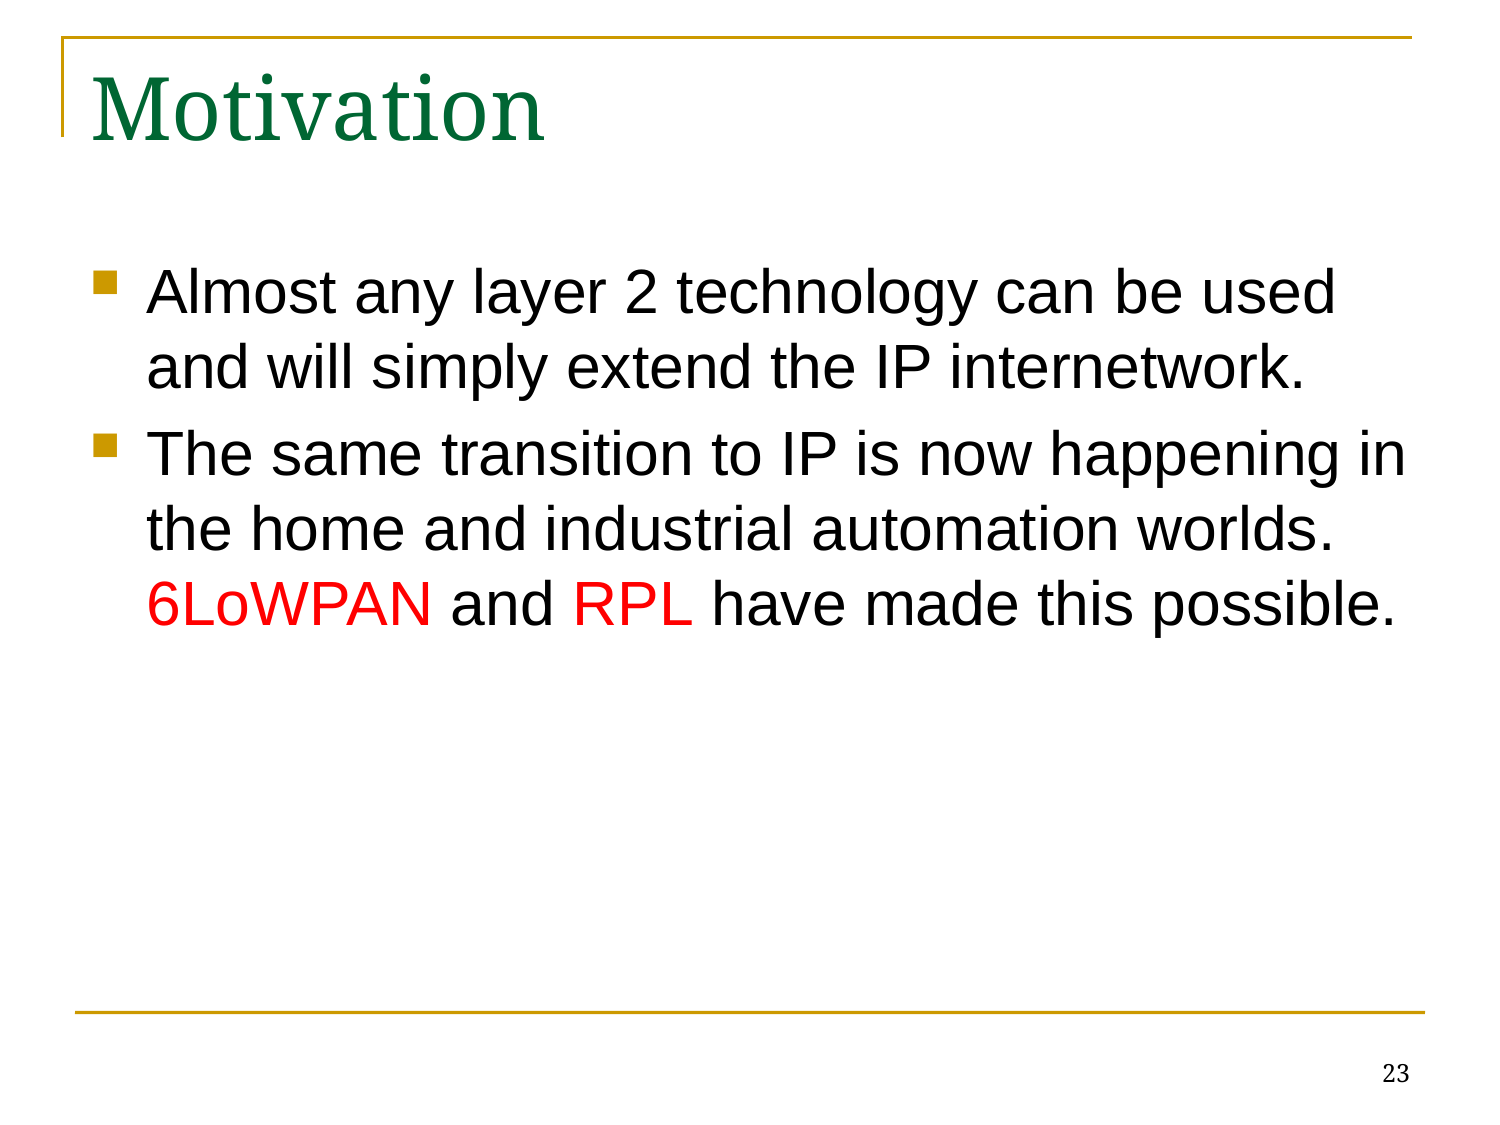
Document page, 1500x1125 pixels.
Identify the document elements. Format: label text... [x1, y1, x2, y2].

list Almost any layer 2 technology can be used and will simply extend the IP internetwork. The same transition to IP is now happening in the home and industrial automation worlds. 6LoWPAN and RPL have made this possible. [75, 243, 1425, 1005]
title Motivation [75, 45, 1425, 220]
slide_number 23 [1074, 1023, 1426, 1100]
